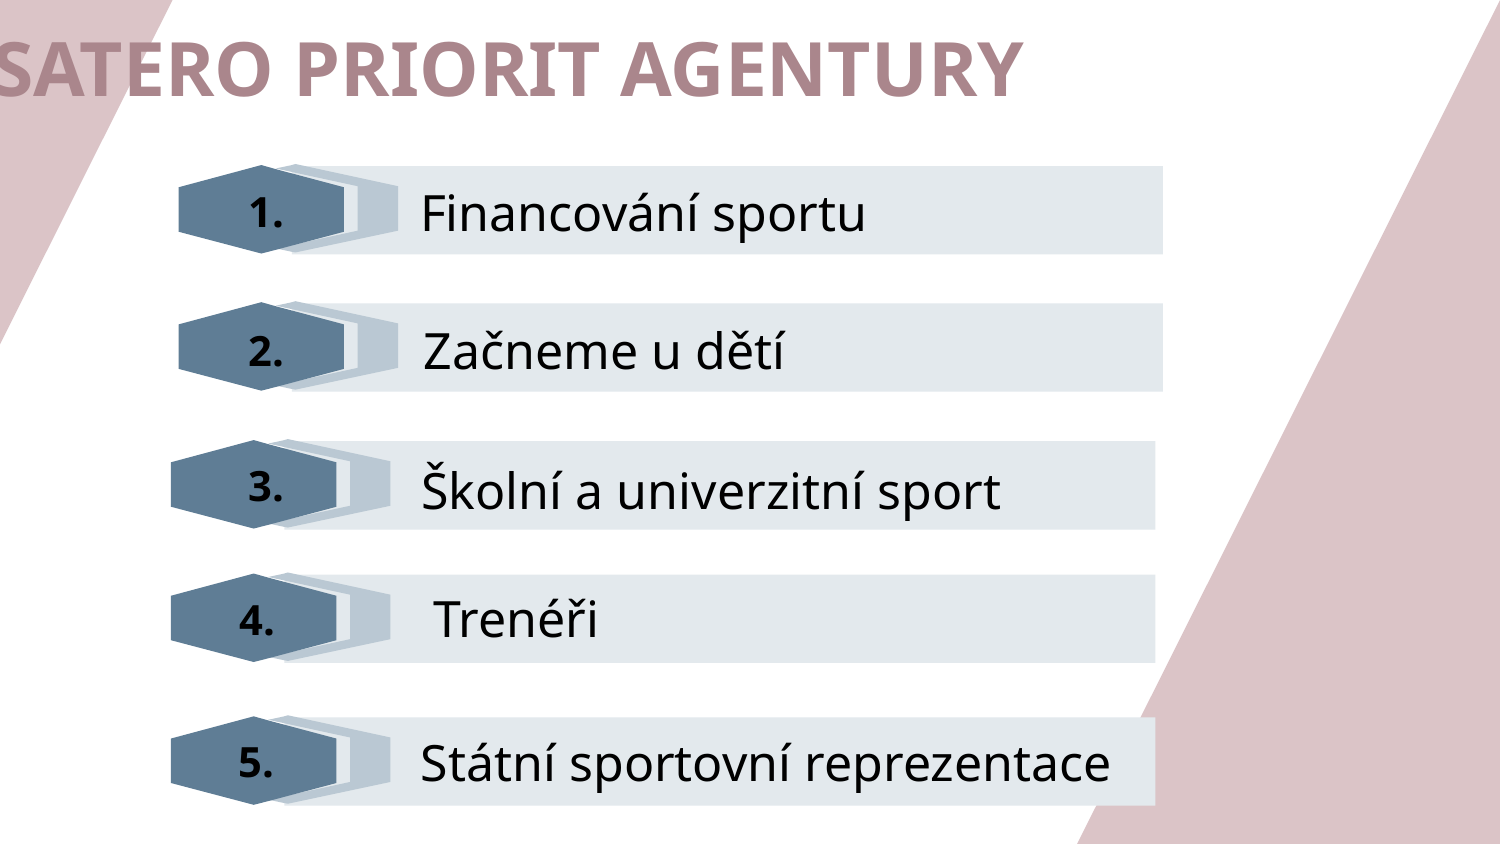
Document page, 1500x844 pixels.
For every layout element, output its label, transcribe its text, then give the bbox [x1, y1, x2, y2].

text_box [170, 714, 1156, 806]
text_box DESATERO PRIORIT AGENTURY [0, 21, 1026, 133]
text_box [178, 300, 1164, 392]
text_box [170, 572, 1156, 664]
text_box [170, 438, 1156, 530]
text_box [178, 163, 1164, 255]
